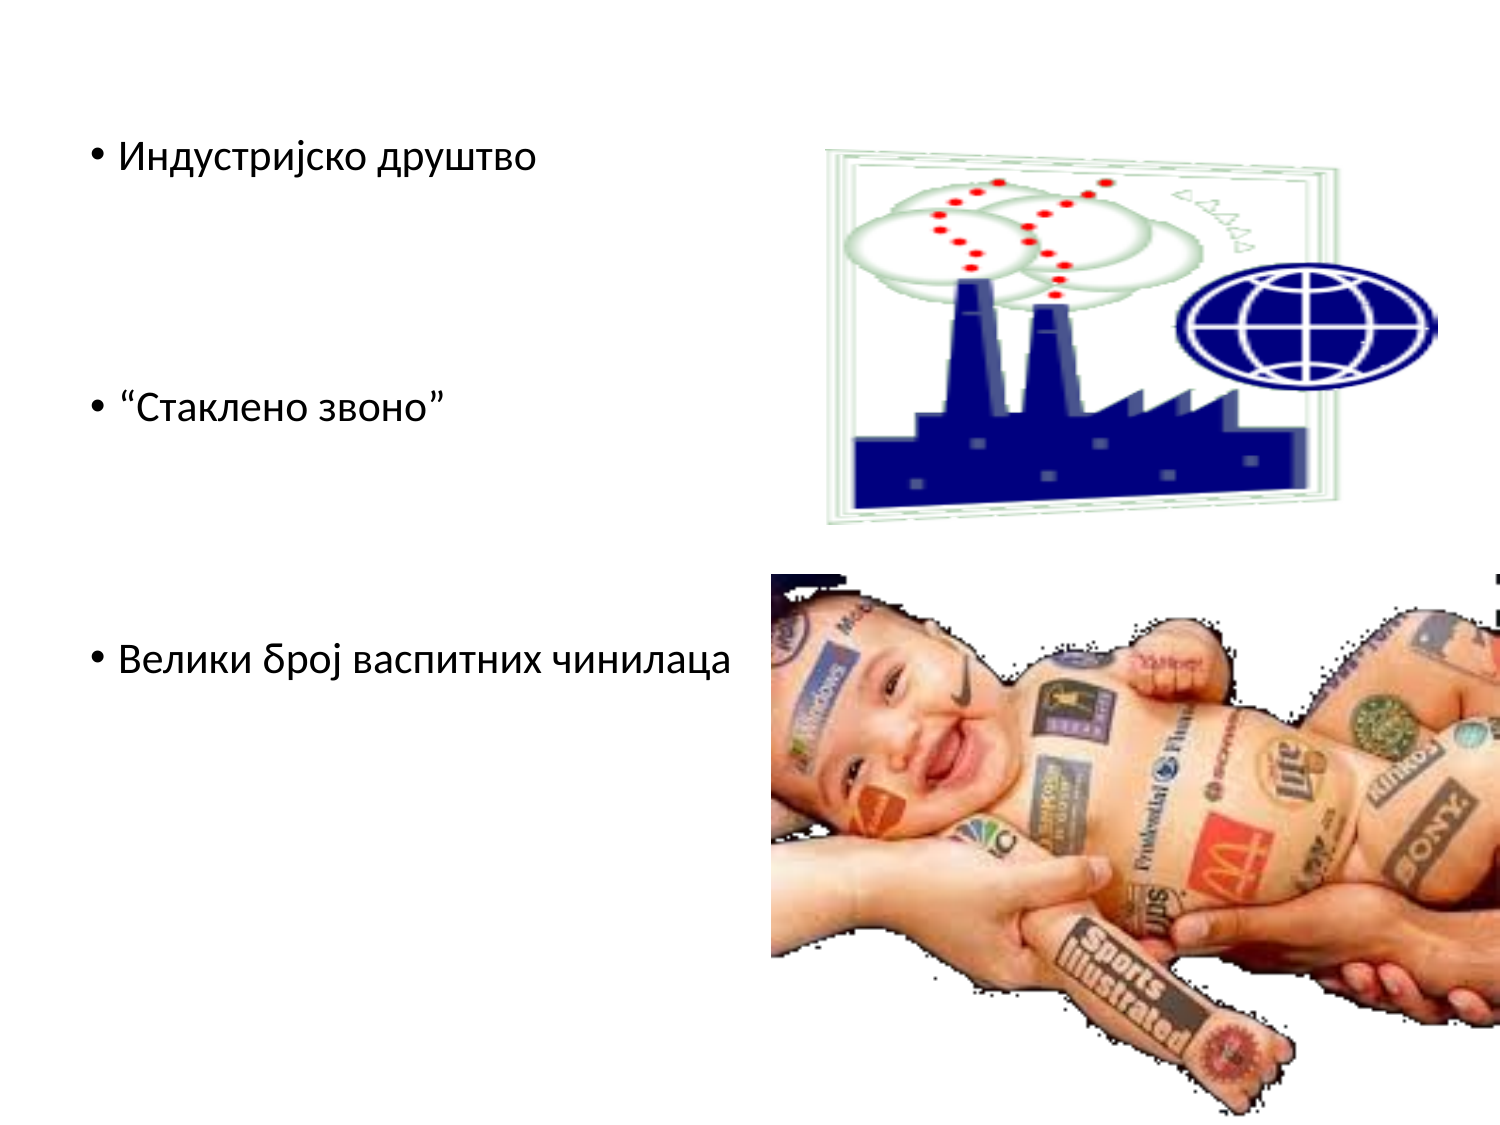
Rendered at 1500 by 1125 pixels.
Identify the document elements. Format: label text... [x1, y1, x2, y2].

list Индустријско друштво “Стаклено звоно” Велики број васпитних чинилаца [75, 125, 1425, 775]
picture [824, 149, 1438, 525]
picture [771, 574, 1500, 1125]
